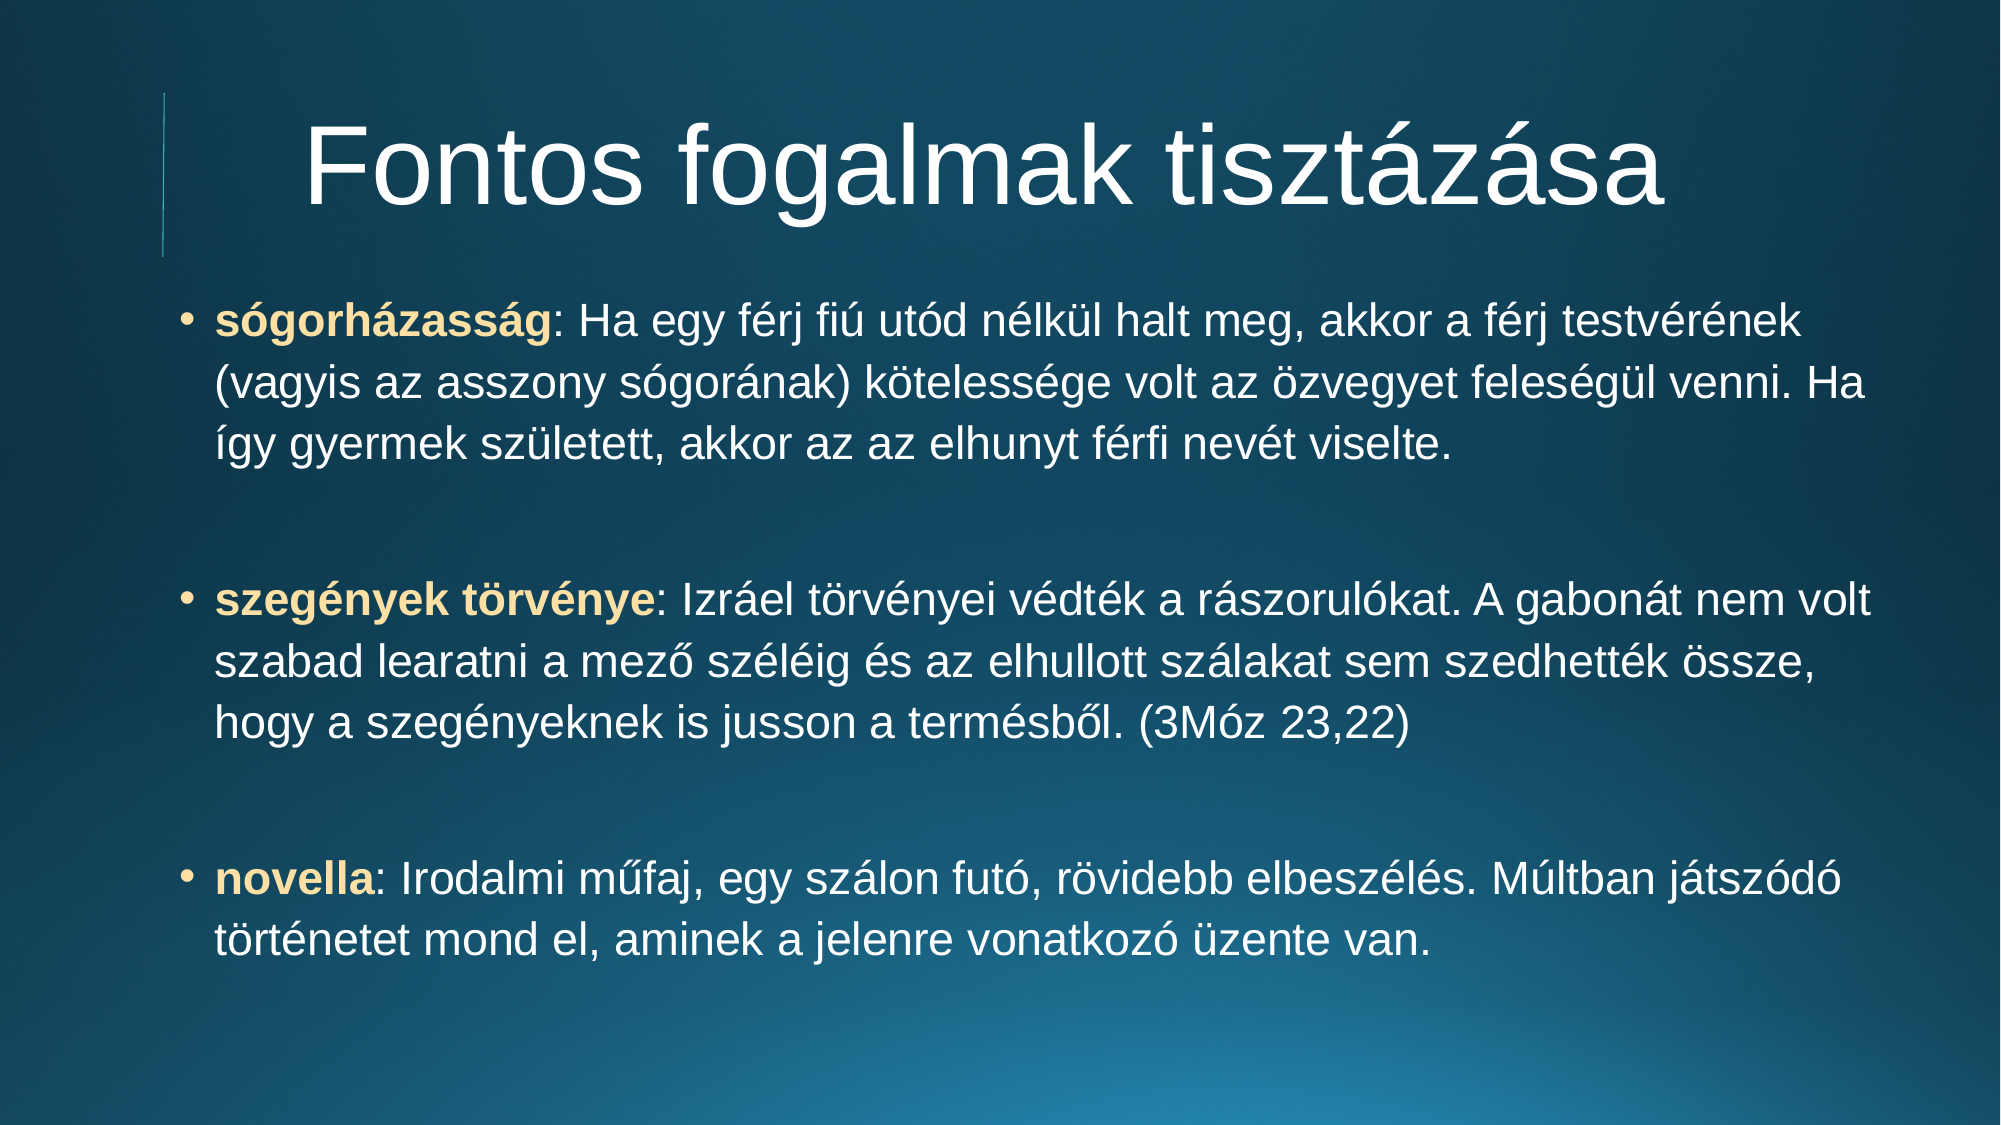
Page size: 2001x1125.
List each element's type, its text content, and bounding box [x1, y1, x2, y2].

list sógorházasság: Ha egy férj fiú utód nélkül halt meg, akkor a férj testvérének (vagyis az asszony sógorának) kötelessége volt az özvegyet feleségül venni. Ha így gyermek született, akkor az az elhunyt férfi nevét viselte. szegények törvénye: Izráel törvényei védték a rászorulókat. A gabonát nem volt szabad learatni a mező széléig és az elhullott szálakat sem szedhették össze, hogy a szegényeknek is jusson a termésből. (3Móz 23,22) novella: Irodalmi műfaj, egy szálon futó, rövidebb elbeszélés. Múltban játszódó történetet mond el, aminek a jelenre vonatkozó üzente van. [164, 277, 1889, 1059]
picture [0, 0, 2001, 1125]
title Fontos fogalmak tisztázása [137, 59, 1863, 278]
